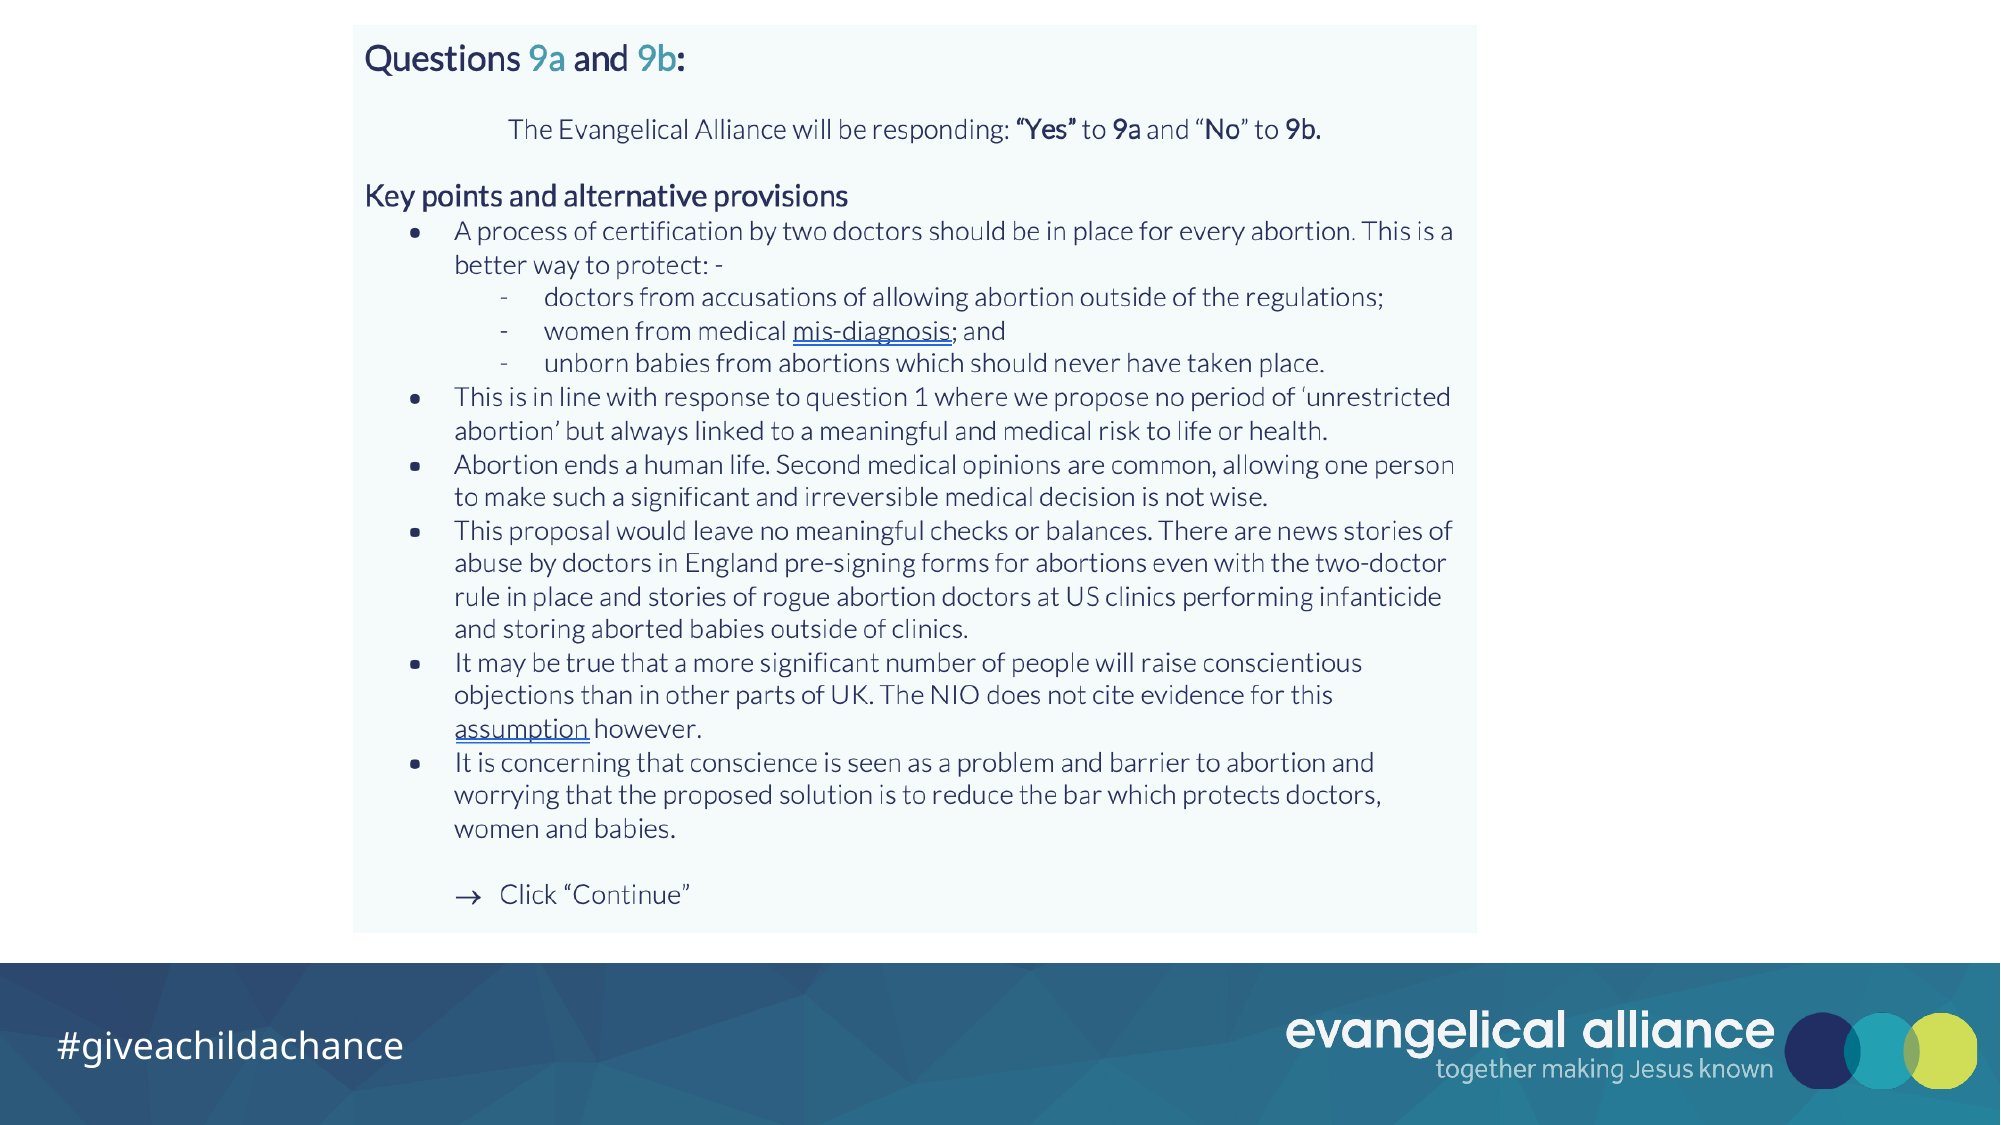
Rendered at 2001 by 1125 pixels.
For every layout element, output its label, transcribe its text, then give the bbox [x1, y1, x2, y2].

picture [0, 963, 2000, 1125]
text_box #giveachildachance [42, 1014, 420, 1075]
picture [353, 25, 1477, 933]
